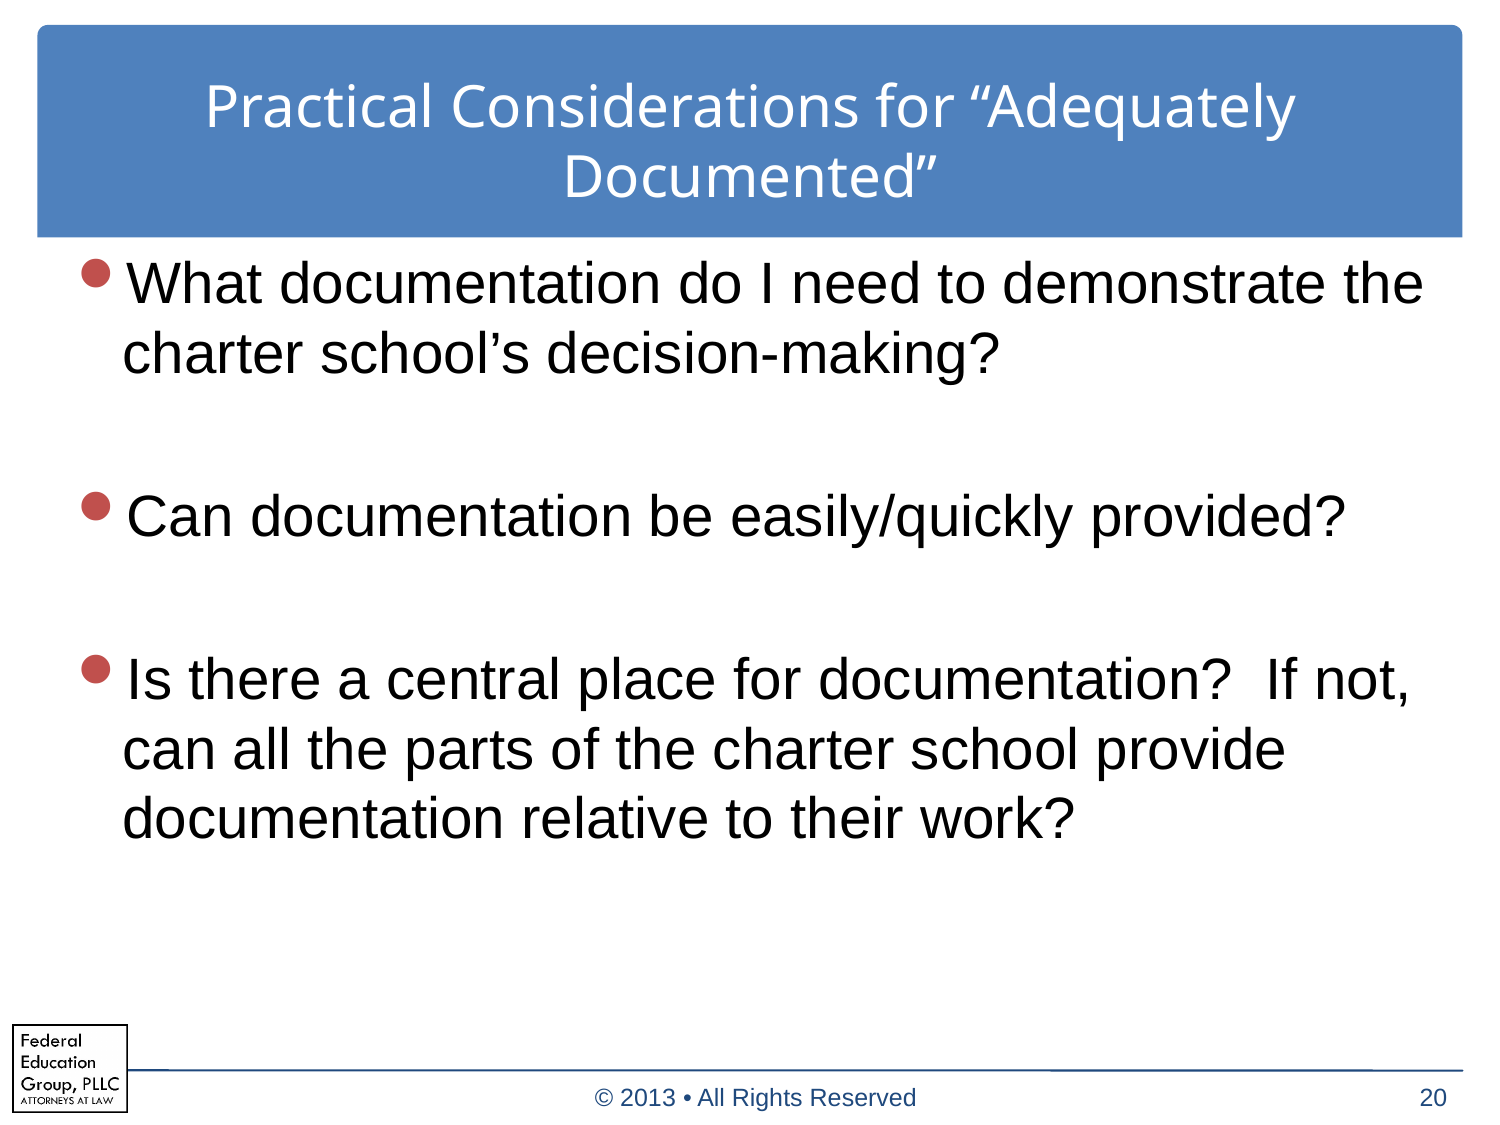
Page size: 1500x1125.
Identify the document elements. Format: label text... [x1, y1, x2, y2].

slide_number 20 [1112, 1069, 1463, 1123]
list What documentation do I need to demonstrate the charter school’s decision-making? Can documentation be easily/quickly provided? Is there a central place for documentation? If not, can all the parts of the charter school provide documentation relative to their work? [62, 237, 1500, 1088]
title Practical Considerations for “Adequately Documented” [50, 45, 1450, 233]
picture [12, 1024, 128, 1113]
footer © 2013 • All Rights Reserved [474, 1069, 1038, 1123]
